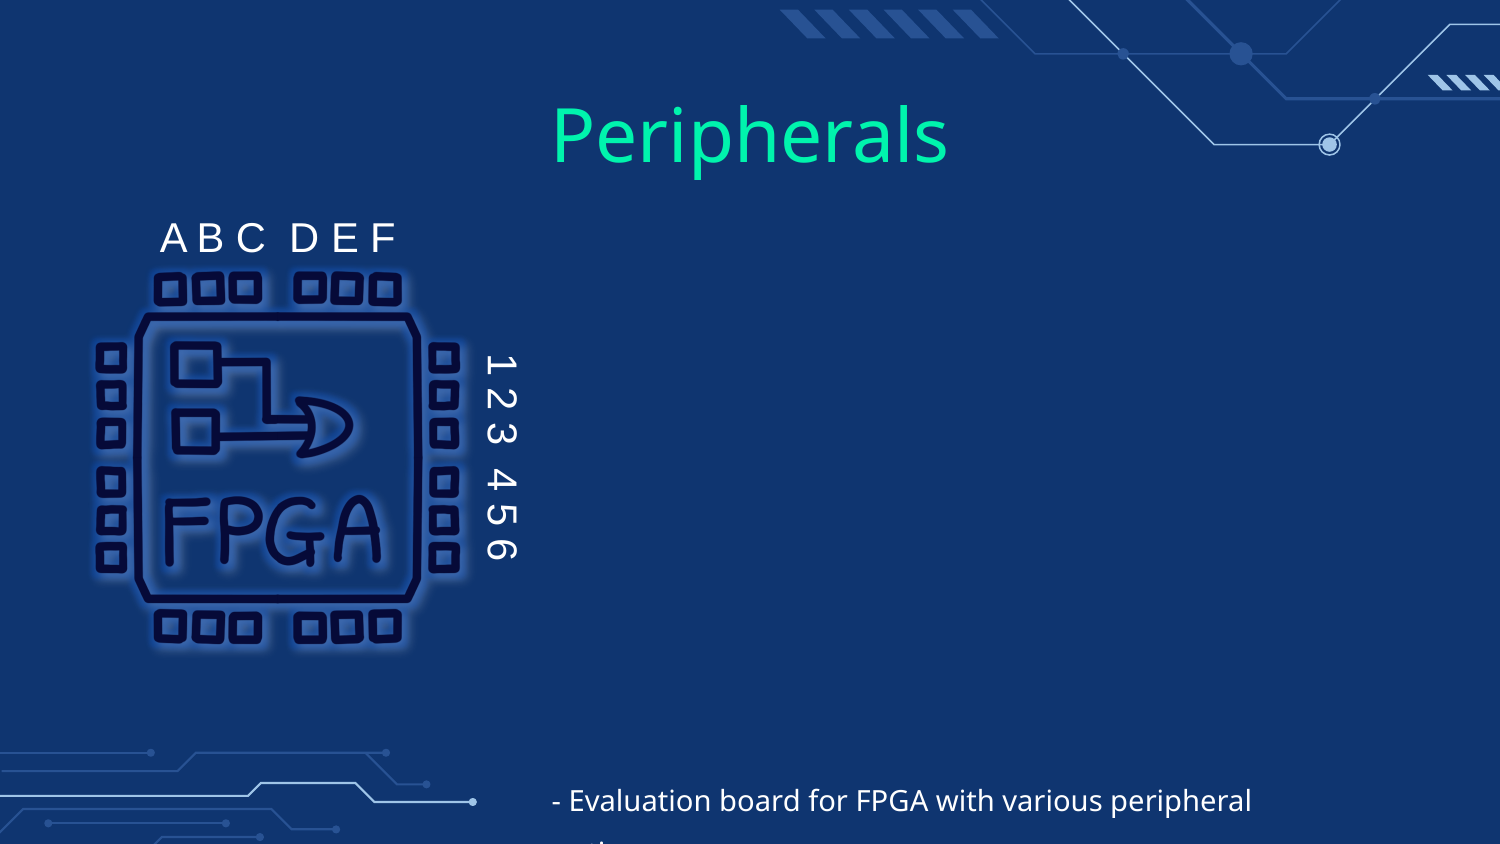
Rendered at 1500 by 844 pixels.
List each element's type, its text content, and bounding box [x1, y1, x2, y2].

title Peripherals [118, 87, 1382, 168]
text_box A B C D E F [144, 202, 438, 257]
text_box 1 2 3 4 5 6 [482, 338, 537, 632]
text_box - Evaluation board for FPGA with various peripheral options [536, 757, 1356, 844]
picture [78, 258, 478, 657]
